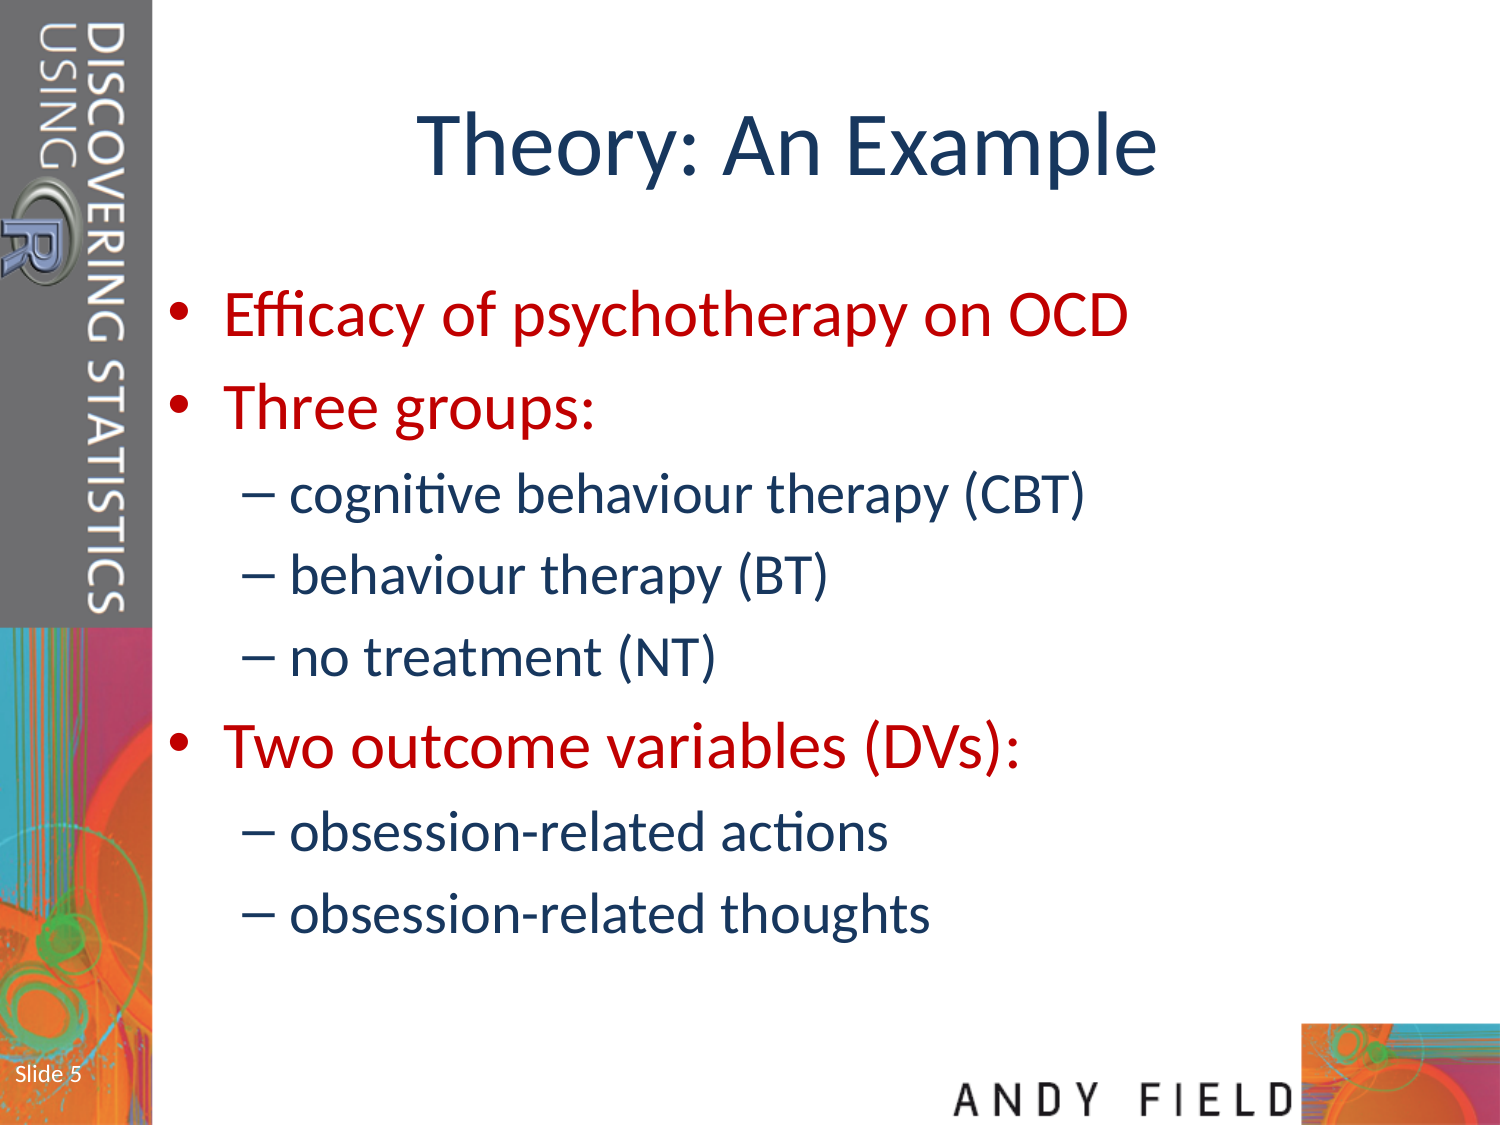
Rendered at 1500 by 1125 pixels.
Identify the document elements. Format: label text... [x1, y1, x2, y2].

slide_number Slide 5 [0, 1042, 141, 1103]
title Theory: An Example [152, 45, 1425, 233]
list Efficacy of psychotherapy on OCD Three groups: cognitive behaviour therapy (CBT) behaviour therapy (BT) no treatment (NT) Two outcome variables (DVs): obsession-related actions obsession-related thoughts [152, 262, 1425, 1005]
picture [0, 0, 1500, 1125]
